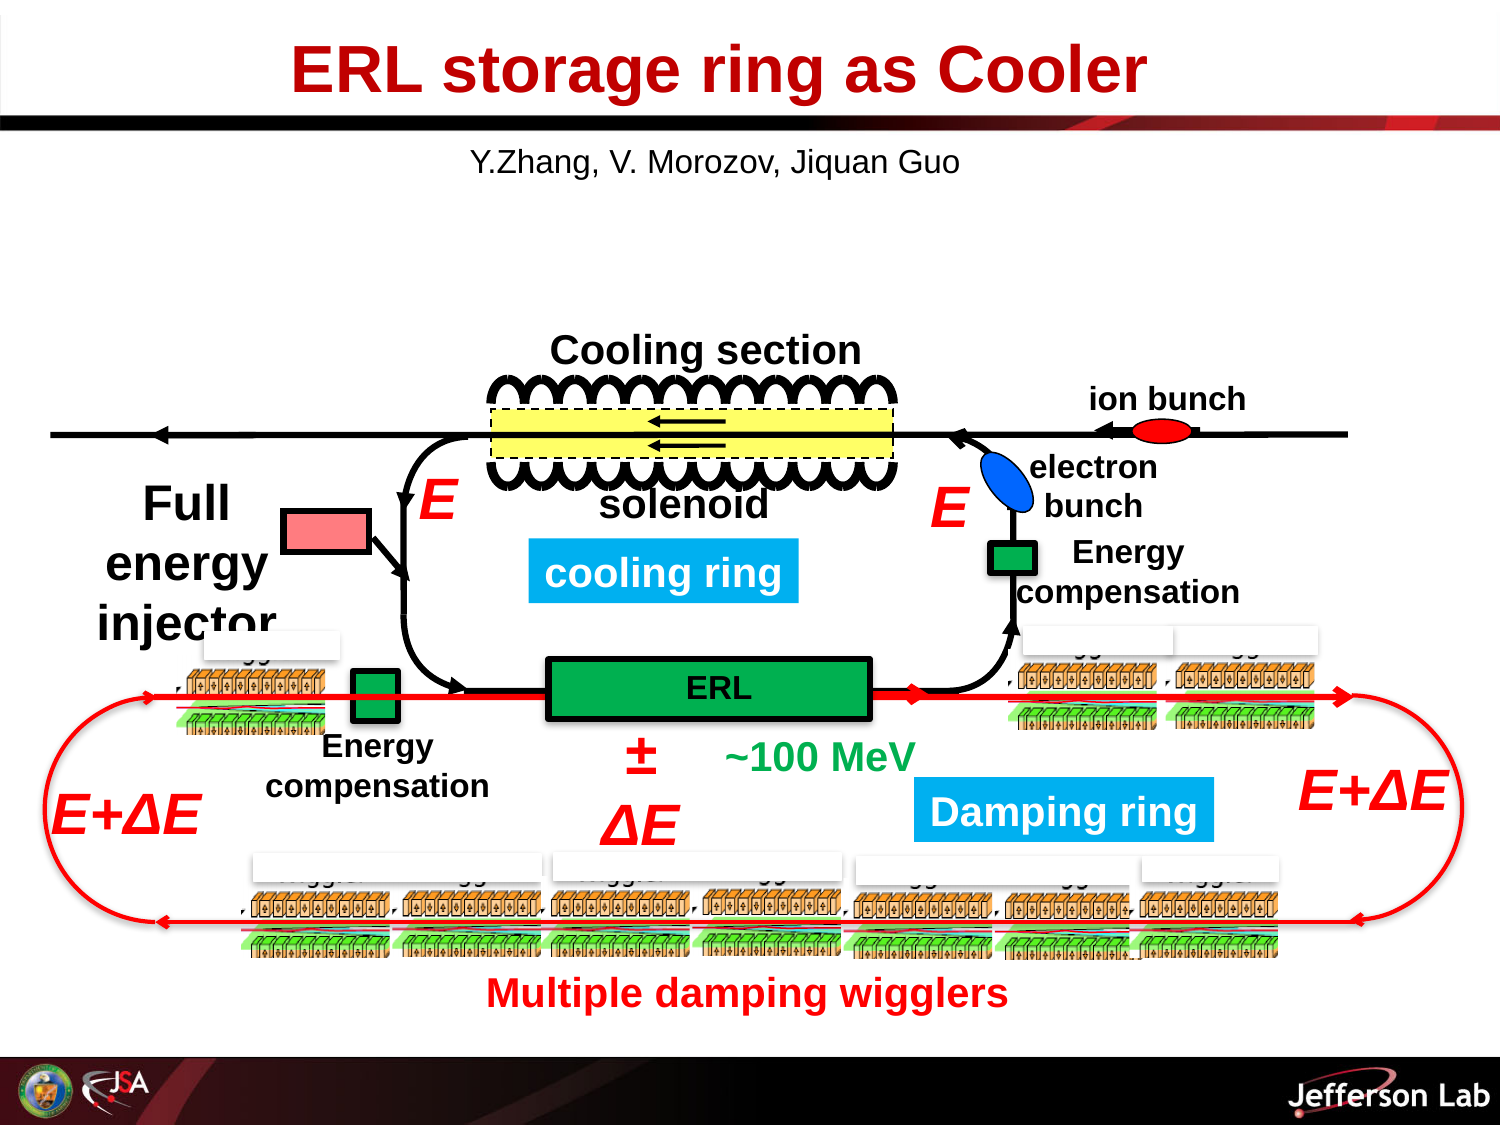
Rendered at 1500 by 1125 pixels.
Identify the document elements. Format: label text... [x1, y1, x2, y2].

text_box Y.Zhang, V. Morozov, Jiquan Guo [361, 132, 1070, 188]
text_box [29, 626, 1470, 1025]
title ERL storage ring as Cooler [0, 68, 1469, 194]
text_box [50, 315, 1349, 624]
picture [0, 0, 1500, 1125]
